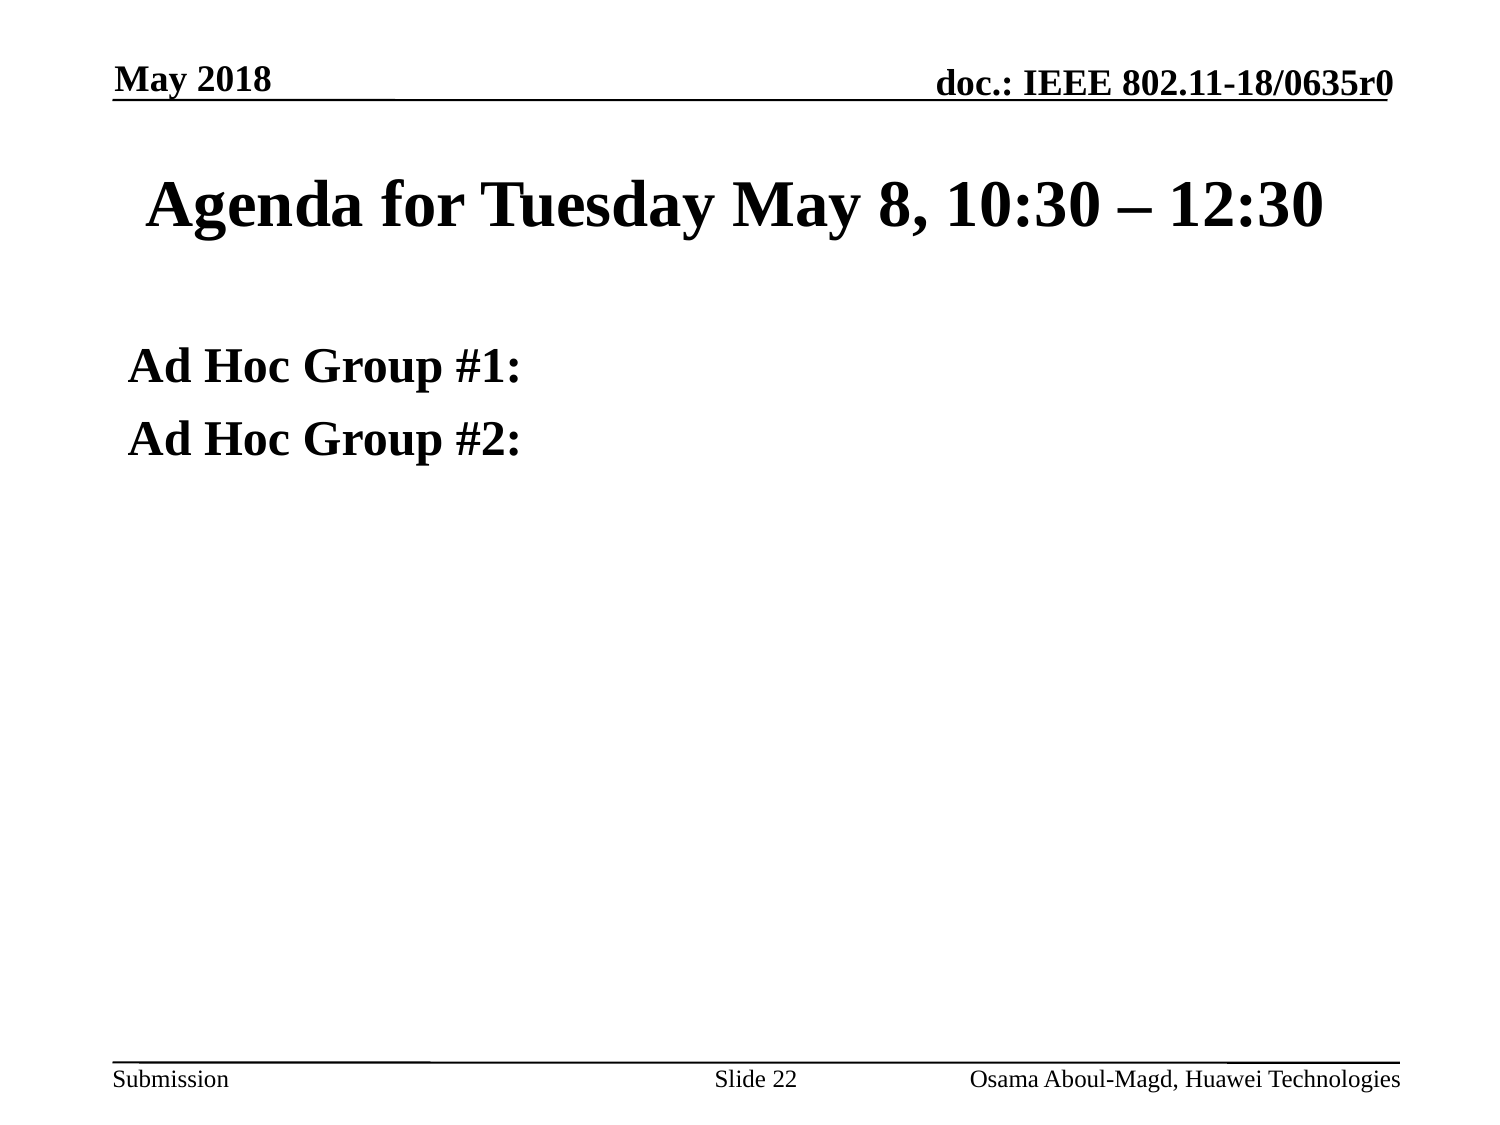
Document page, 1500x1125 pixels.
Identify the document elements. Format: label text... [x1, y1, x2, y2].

footer Osama Aboul-Magd, Huawei Technologies [878, 1061, 1402, 1093]
list Ad Hoc Group #1: Ad Hoc Group #2: [112, 324, 1388, 1000]
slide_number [114, 54, 423, 100]
slide_number Slide 22 [712, 1061, 800, 1123]
title Agenda for Tuesday May 8, 10:30 – 12:30 [87, 112, 1402, 288]
